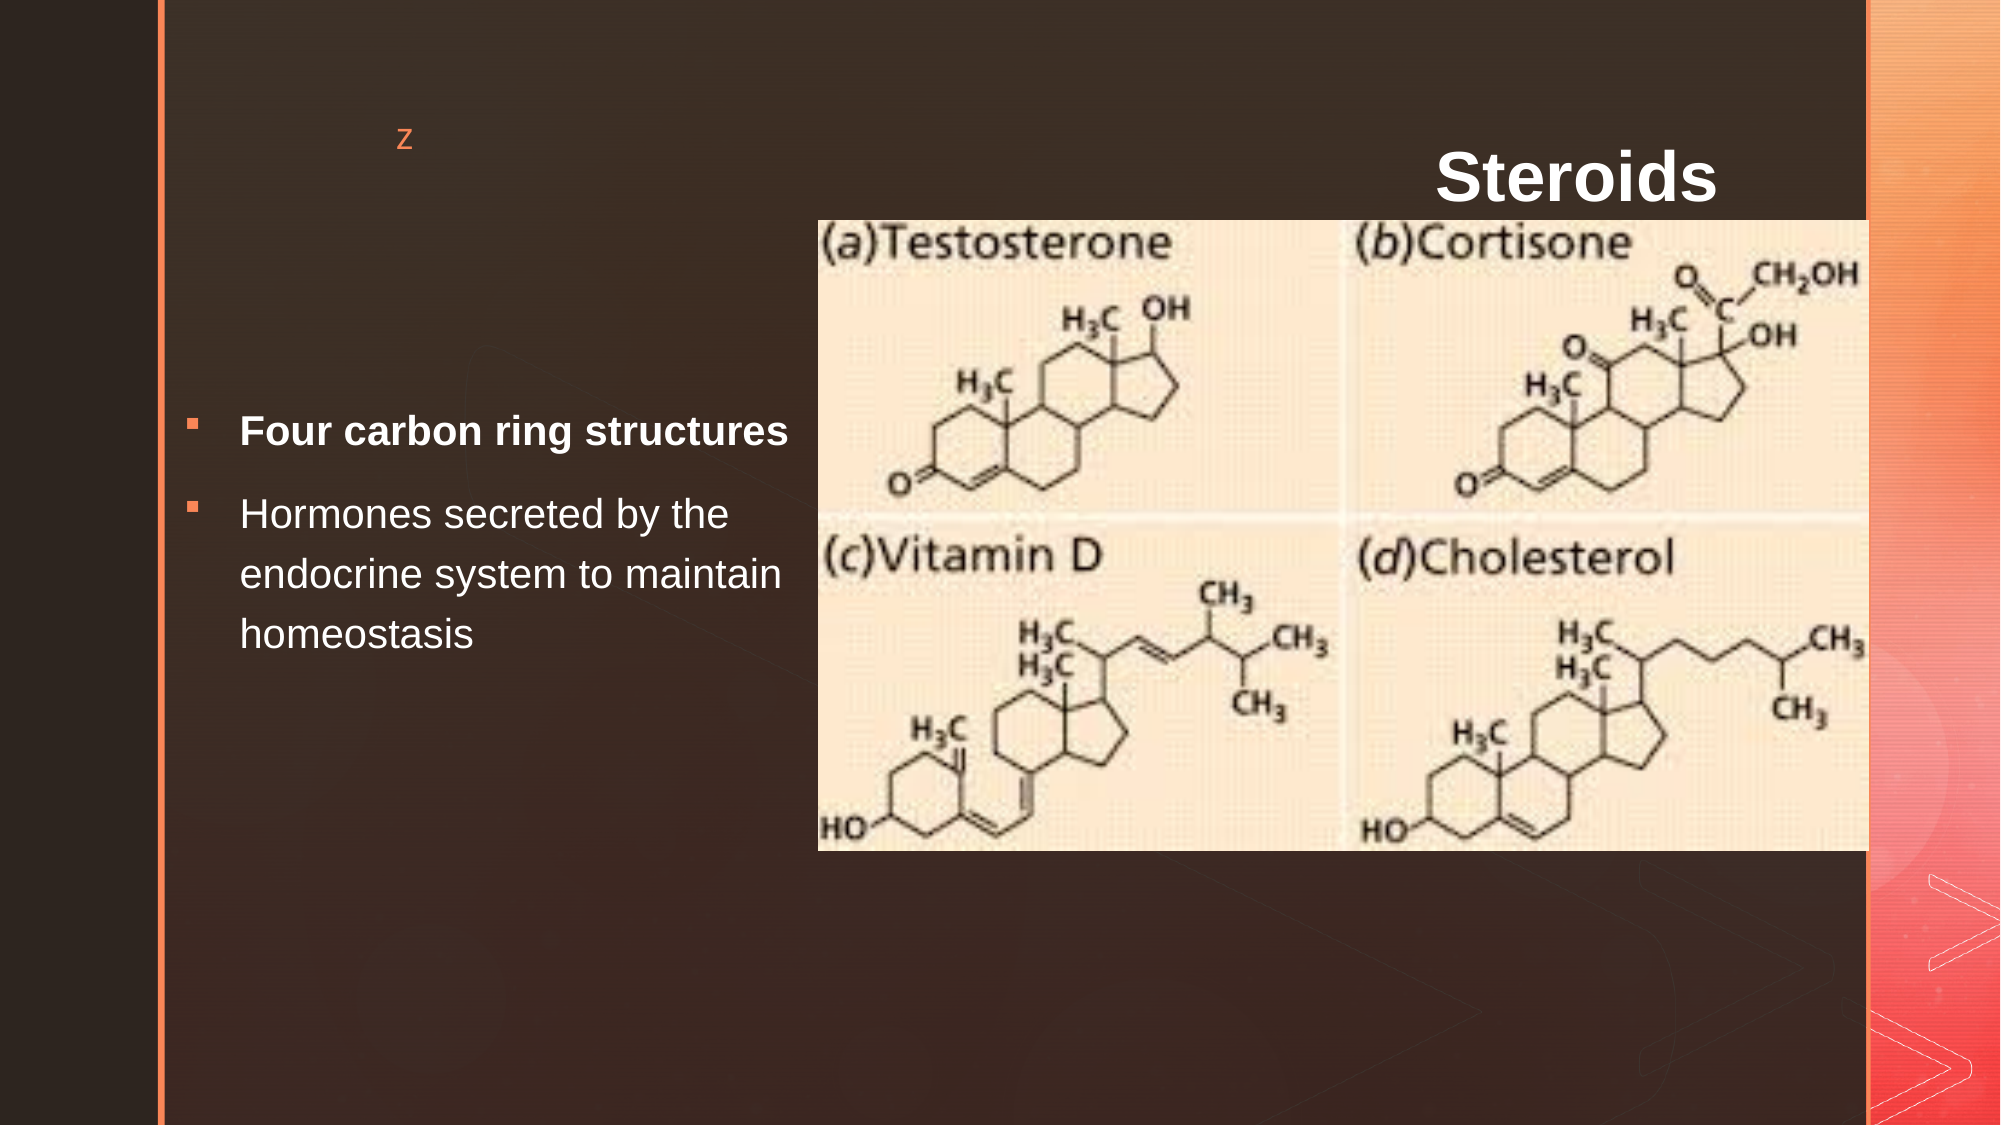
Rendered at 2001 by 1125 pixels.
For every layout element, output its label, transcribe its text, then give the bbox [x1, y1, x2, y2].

list Four carbon ring structures Hormones secreted by the endocrine system to maintain homeostasis [168, 132, 819, 1001]
picture [1871, 0, 2001, 1125]
title Steroids [819, 132, 1734, 220]
picture [818, 220, 1869, 852]
